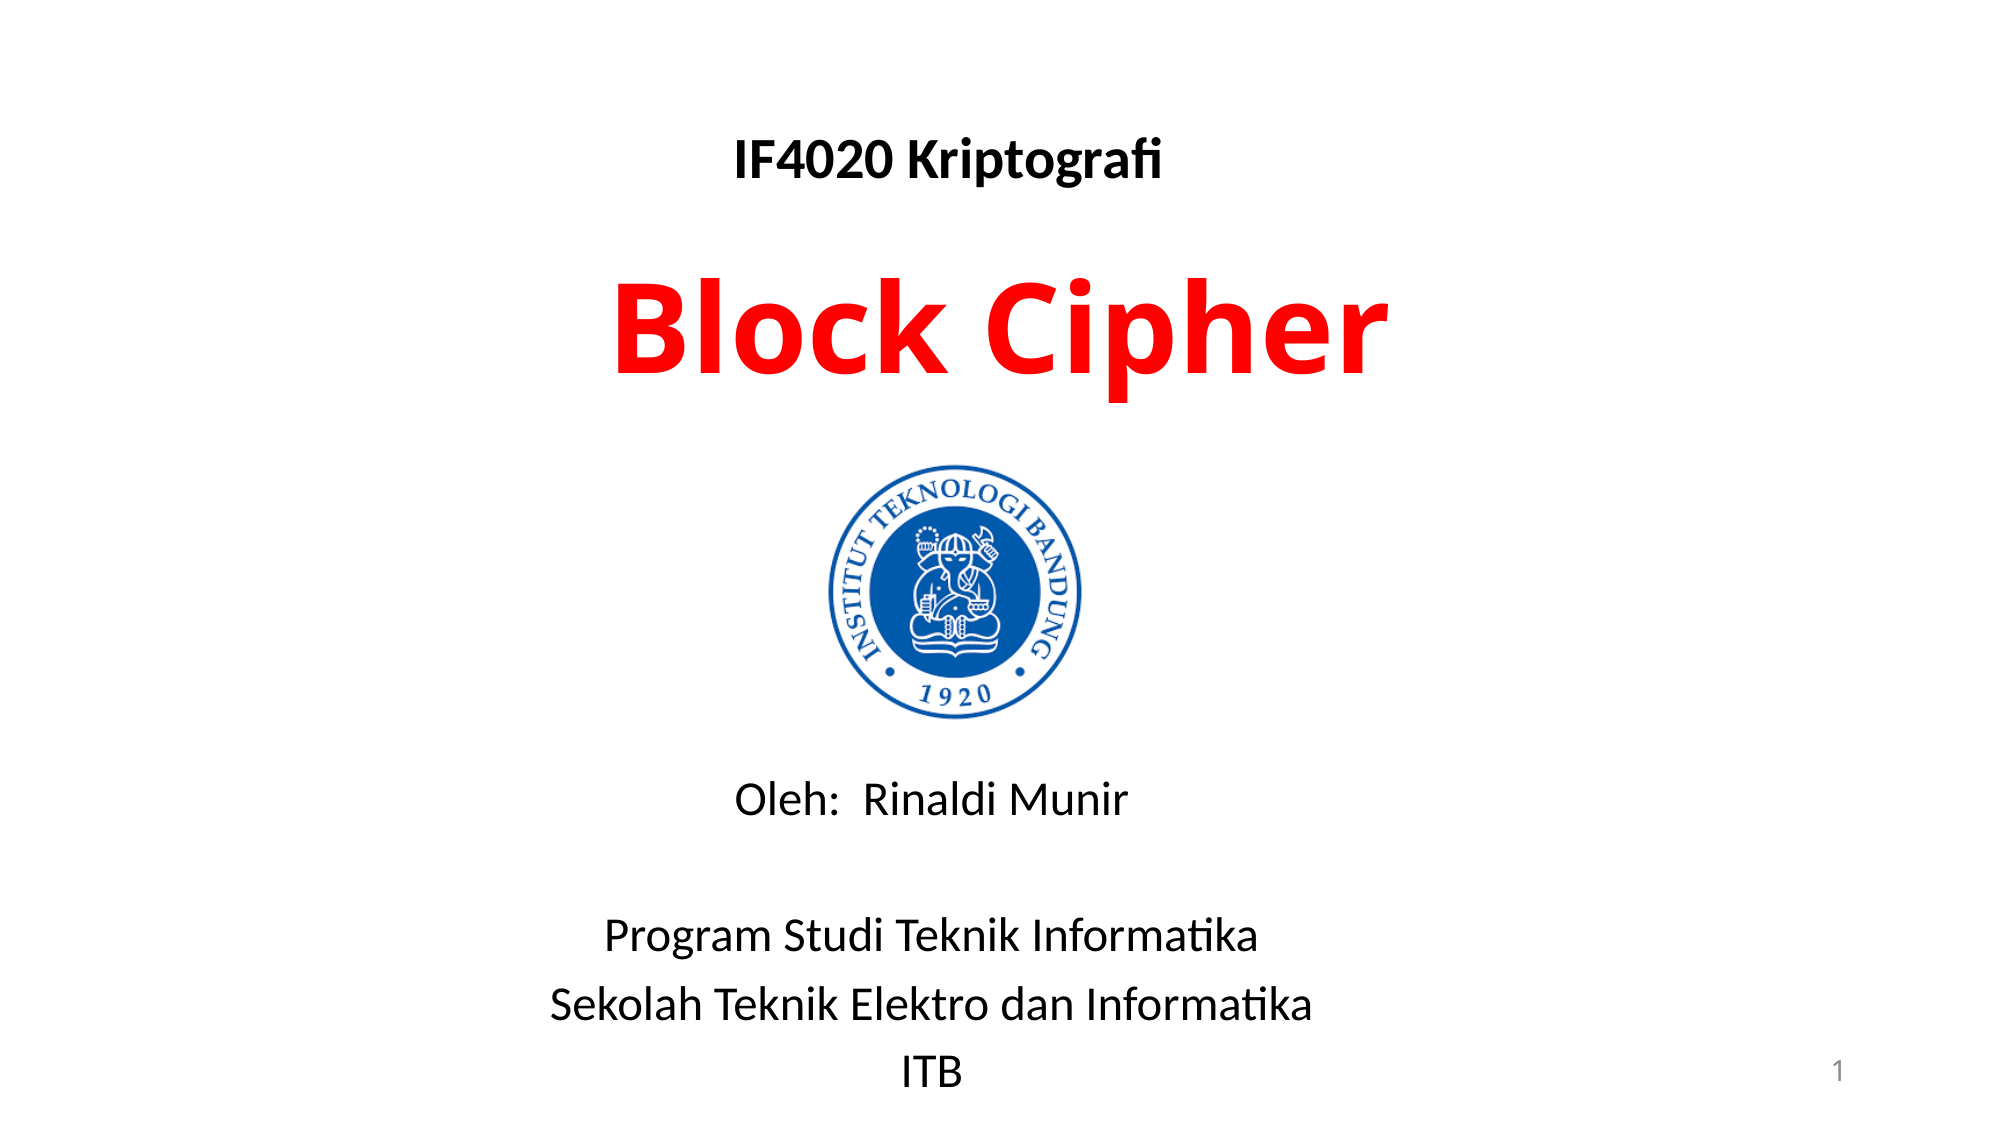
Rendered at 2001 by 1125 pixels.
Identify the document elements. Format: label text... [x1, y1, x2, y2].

picture [824, 460, 1085, 722]
text_box IF4020 Kriptografi [719, 113, 1645, 198]
title Block Cipher [370, 192, 1630, 499]
slide_number 1 [1582, 1042, 1863, 1103]
text_box Oleh: Rinaldi Munir Program Studi Teknik Informatika Sekolah Teknik Elektro dan Informatika ITB [281, 759, 1582, 1106]
